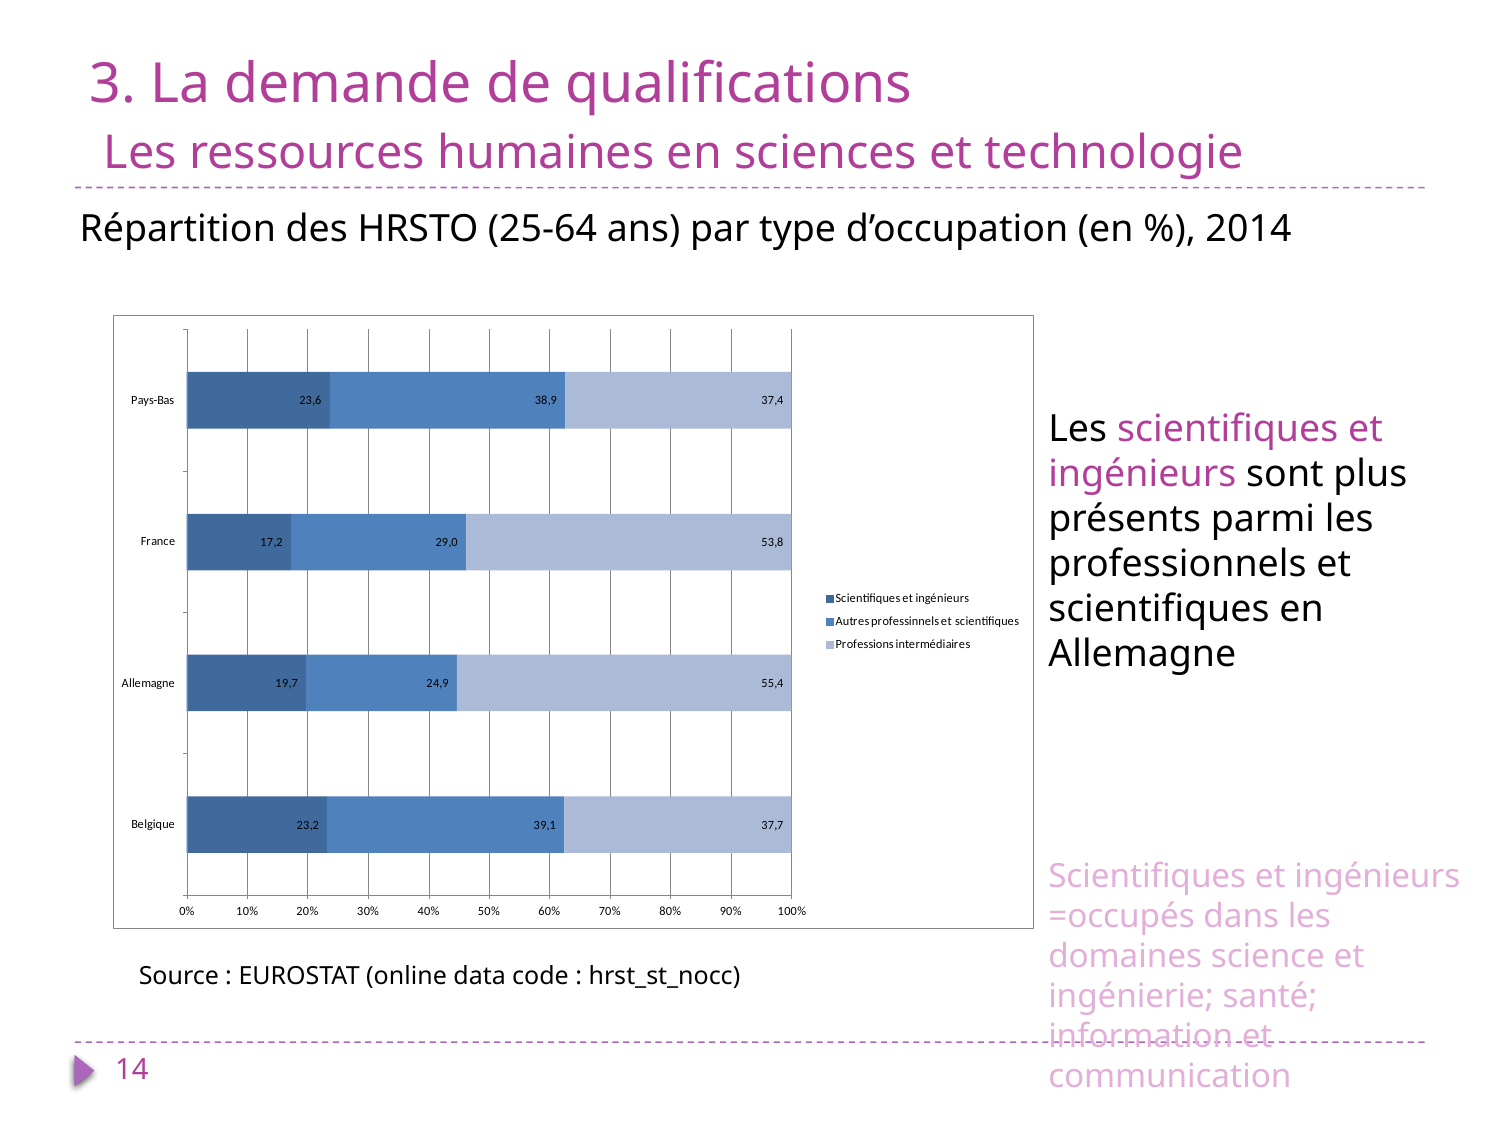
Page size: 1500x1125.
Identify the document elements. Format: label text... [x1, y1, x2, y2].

text_box Source : EUROSTAT (online data code : hrst_st_nocc) [123, 952, 815, 997]
text_box Répartition des HRSTO (25-64 ans) par type d’occupation (en %), 2014 [64, 196, 1341, 256]
slide_number 14 [100, 1042, 426, 1103]
text_box Les scientifiques et ingénieurs sont plus présents parmi les professionnels et scientifiques en Allemagne Scientifiques et ingénieurs =occupés dans les domaines science et ingénierie; santé; information et communication [1033, 397, 1500, 1102]
picture [111, 314, 1034, 929]
title 3. La demande de qualifications Les ressources humaines en sciences et technologie [75, 37, 1425, 188]
